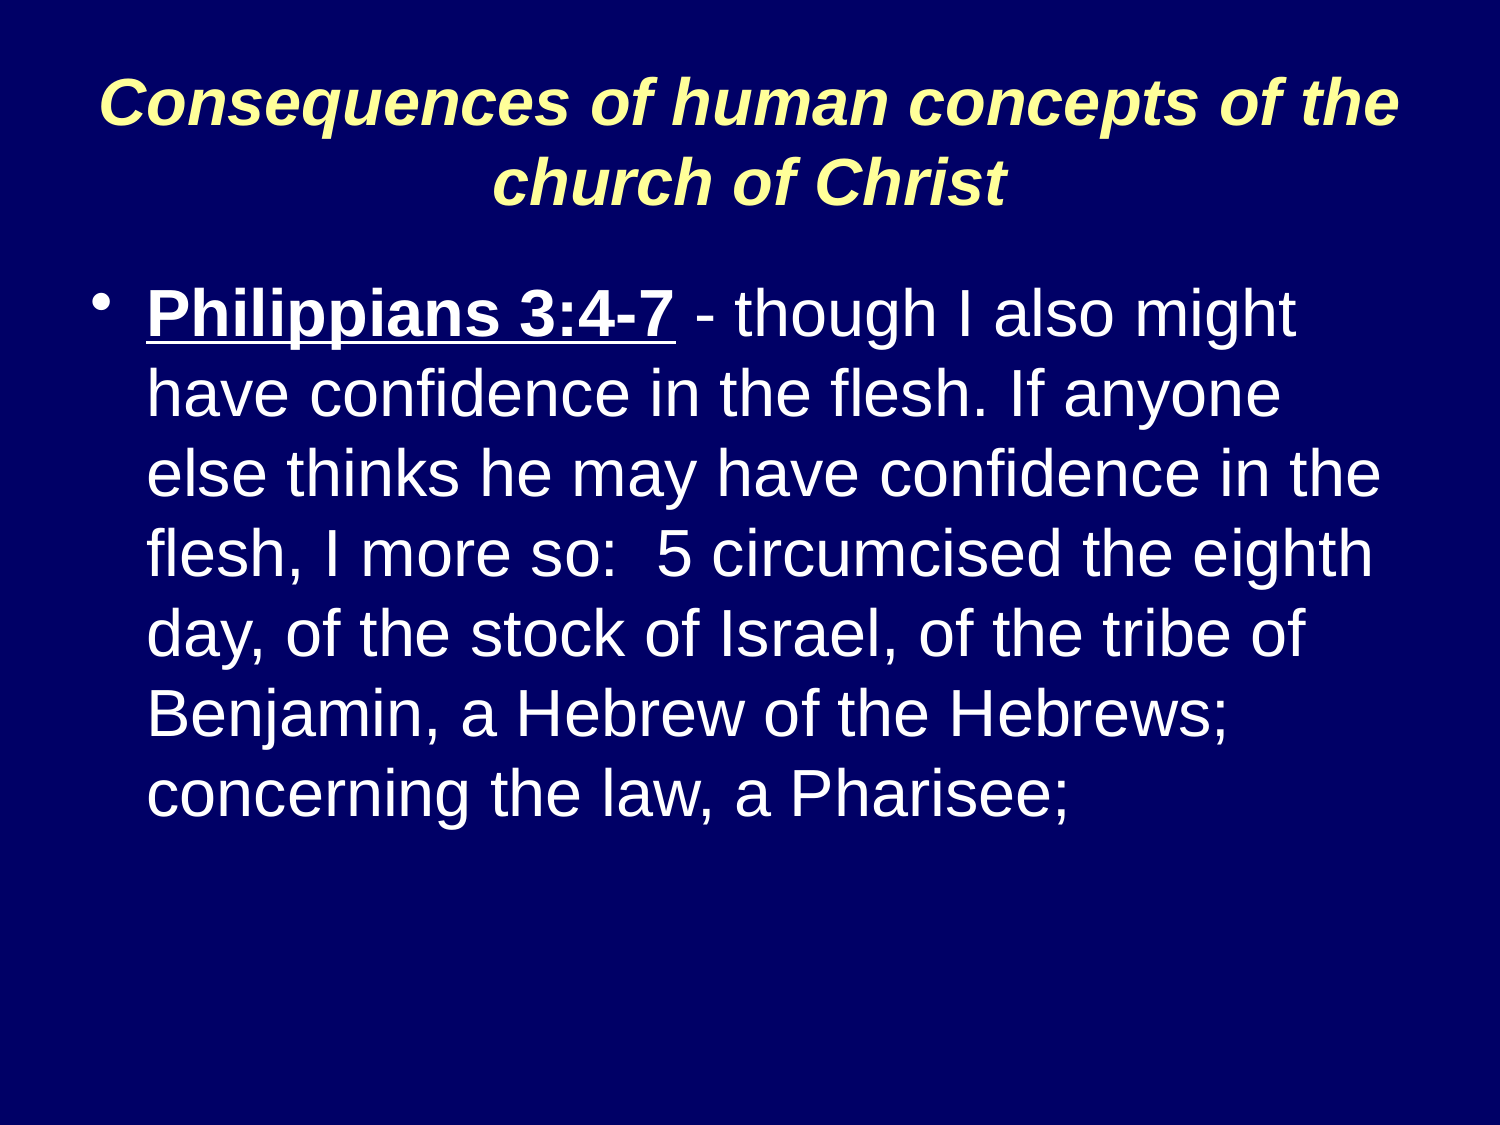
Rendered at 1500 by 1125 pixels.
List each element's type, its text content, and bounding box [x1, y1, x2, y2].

title Consequences of human concepts of the church of Christ [75, 45, 1425, 233]
list Philippians 3:4-7 - though I also might have confidence in the flesh. If anyone else thinks he may have confidence in the flesh, I more so: 5 circumcised the eighth day, of the stock of Israel, of the tribe of Benjamin, a Hebrew of the Hebrews; concerning the law, a Pharisee; [75, 262, 1425, 1005]
